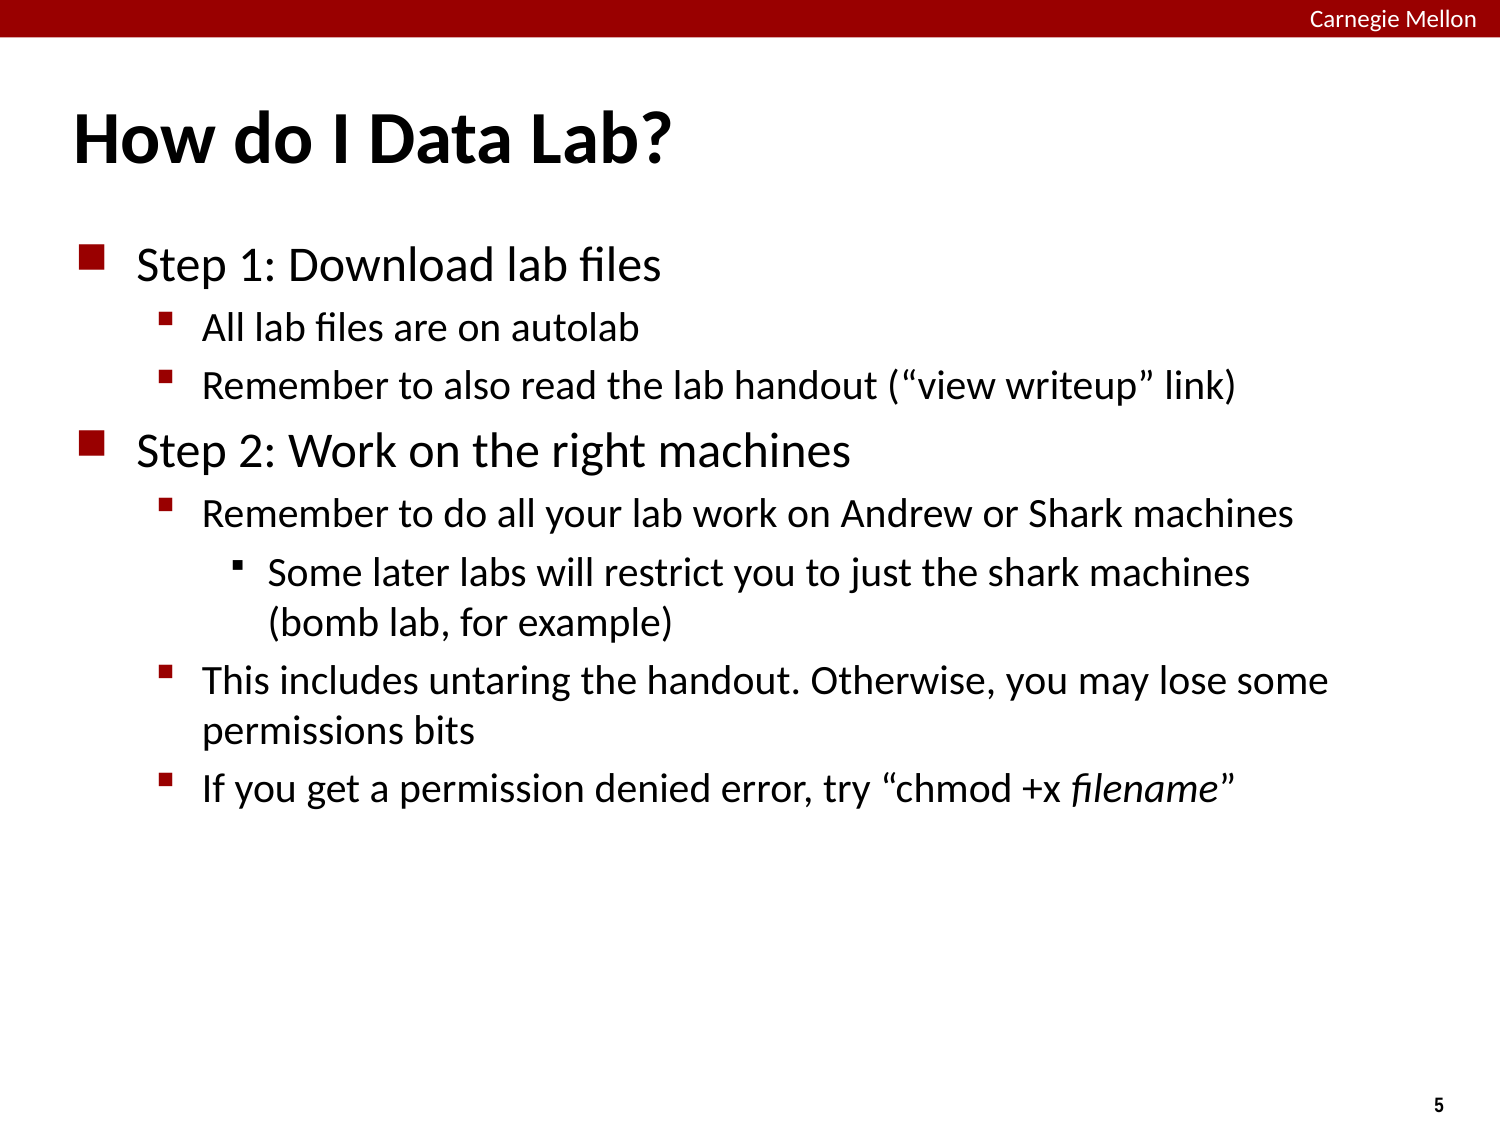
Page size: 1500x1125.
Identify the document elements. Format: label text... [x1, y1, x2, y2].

title How do I Data Lab? [58, 71, 1305, 197]
list Step 1: Download lab files All lab files are on autolab Remember to also read the lab handout (“view writeup” link) Step 2: Work on the right machines Remember to do all your lab work on Andrew or Shark machines Some later labs will restrict you to just the shark machines (bomb lab, for example) This includes untaring the handout. Otherwise, you may lose some permissions bits If you get a permission denied error, try “chmod +x filename” [64, 223, 1361, 1040]
